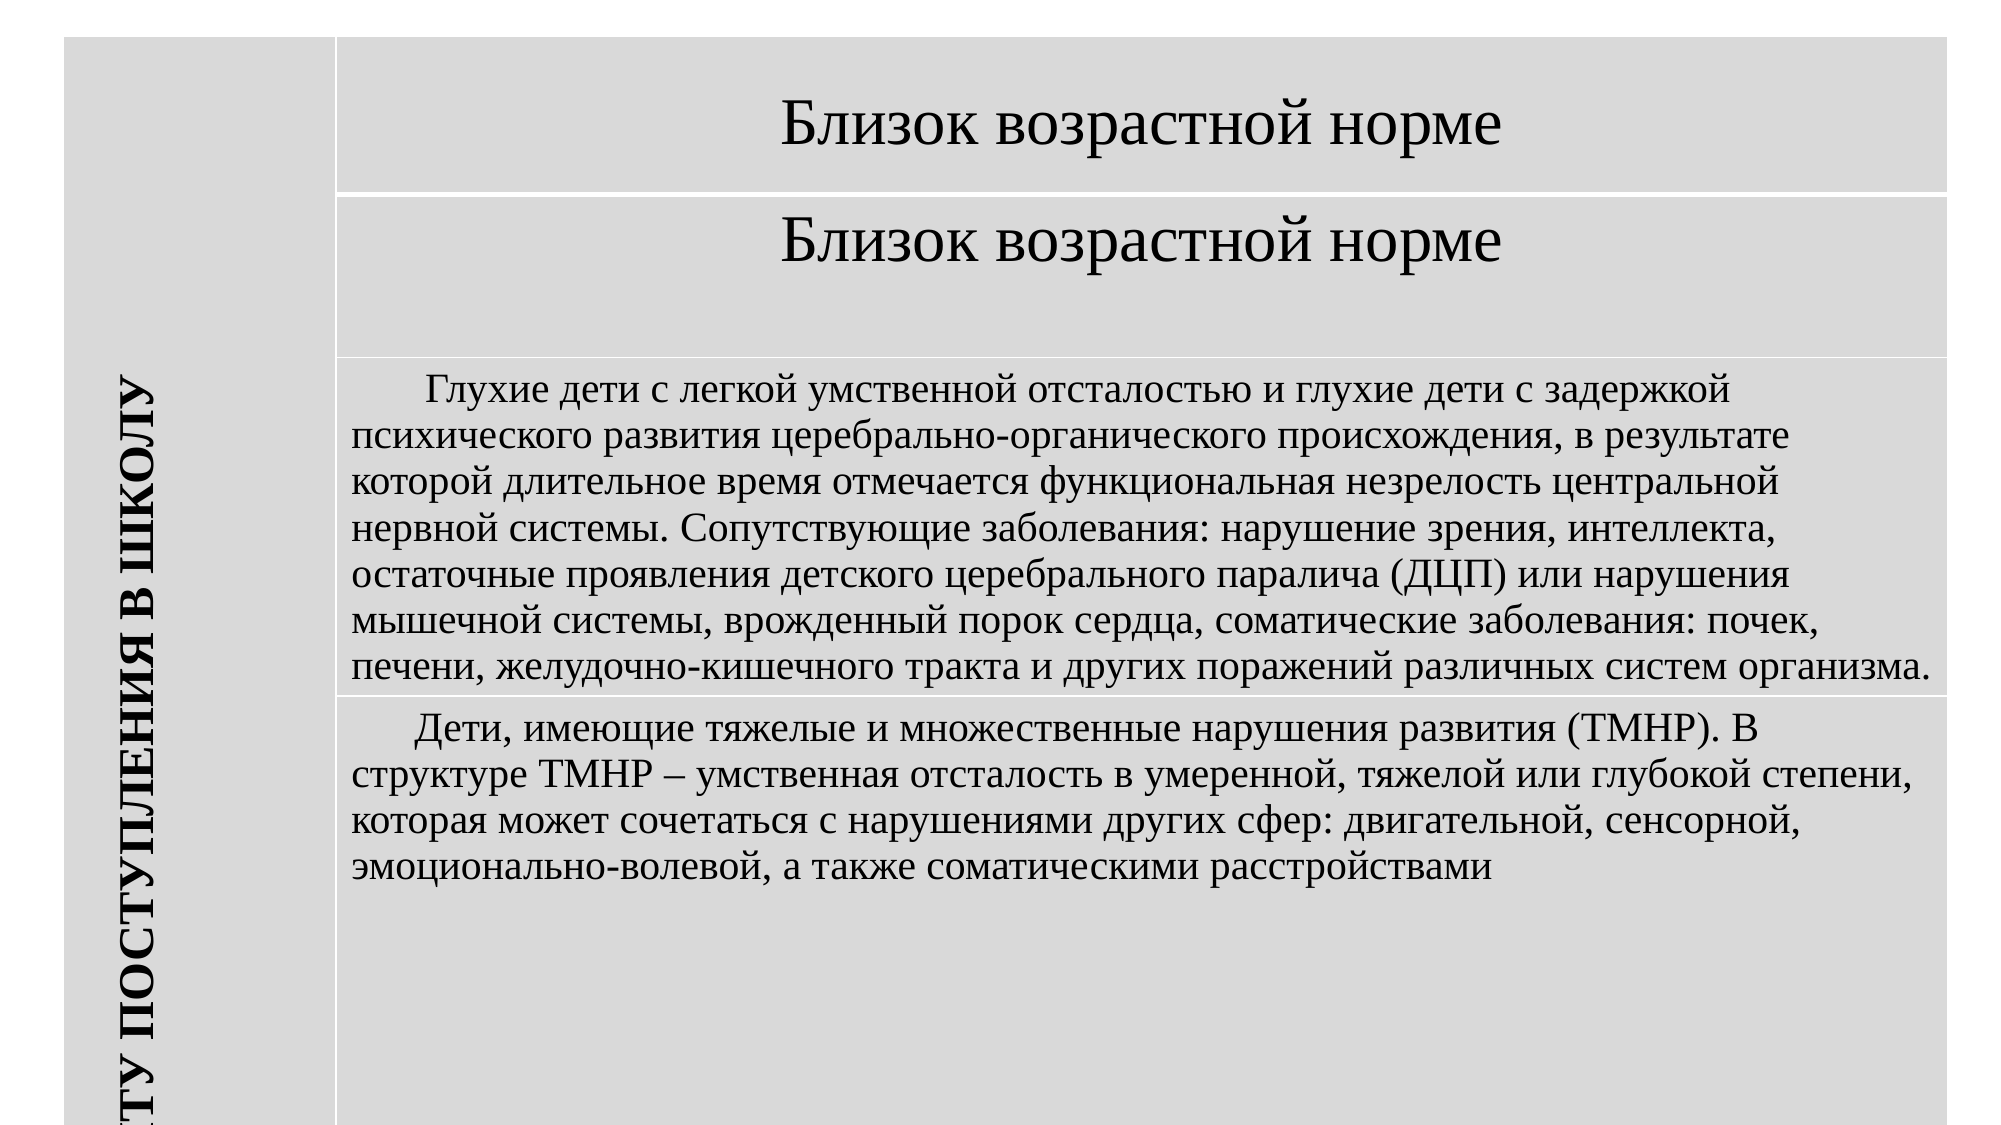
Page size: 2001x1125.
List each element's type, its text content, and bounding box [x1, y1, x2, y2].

table_cell Глухие дети с легкой умственной отсталостью и глухие дети с задержкой психического развития церебрально-органического происхождения, в результате которой длительное время отмечается функциональная незрелость центральной нервной системы. Сопутствующие заболевания: нарушение зрения, интеллекта, остаточные проявления детского церебрального паралича (ДЦП) или нарушения мышечной системы, врожденный порок сердца, соматические заболевания: почек, печени, желудочно-кишечного тракта и других поражений различных систем организма. [337, 358, 1947, 695]
table_header УРОВНИ РАЗВИТИЯ К МОМЕНТУ ПОСТУПЛЕНИЯ В ШКОЛУ [64, 37, 335, 1125]
table_header Близок возрастной норме [337, 37, 1947, 192]
table_cell Дети, имеющие тяжелые и множественные нарушения развития (ТМНР). В структуре ТМНР – умственная отсталость в умеренной, тяжелой или глубокой степени, которая может сочетаться с нарушениями других сфер: двигательной, сенсорной, эмоционально-волевой, а также соматическими расстройствами [337, 697, 1947, 1125]
table_cell Близок возрастной норме [337, 197, 1947, 357]
